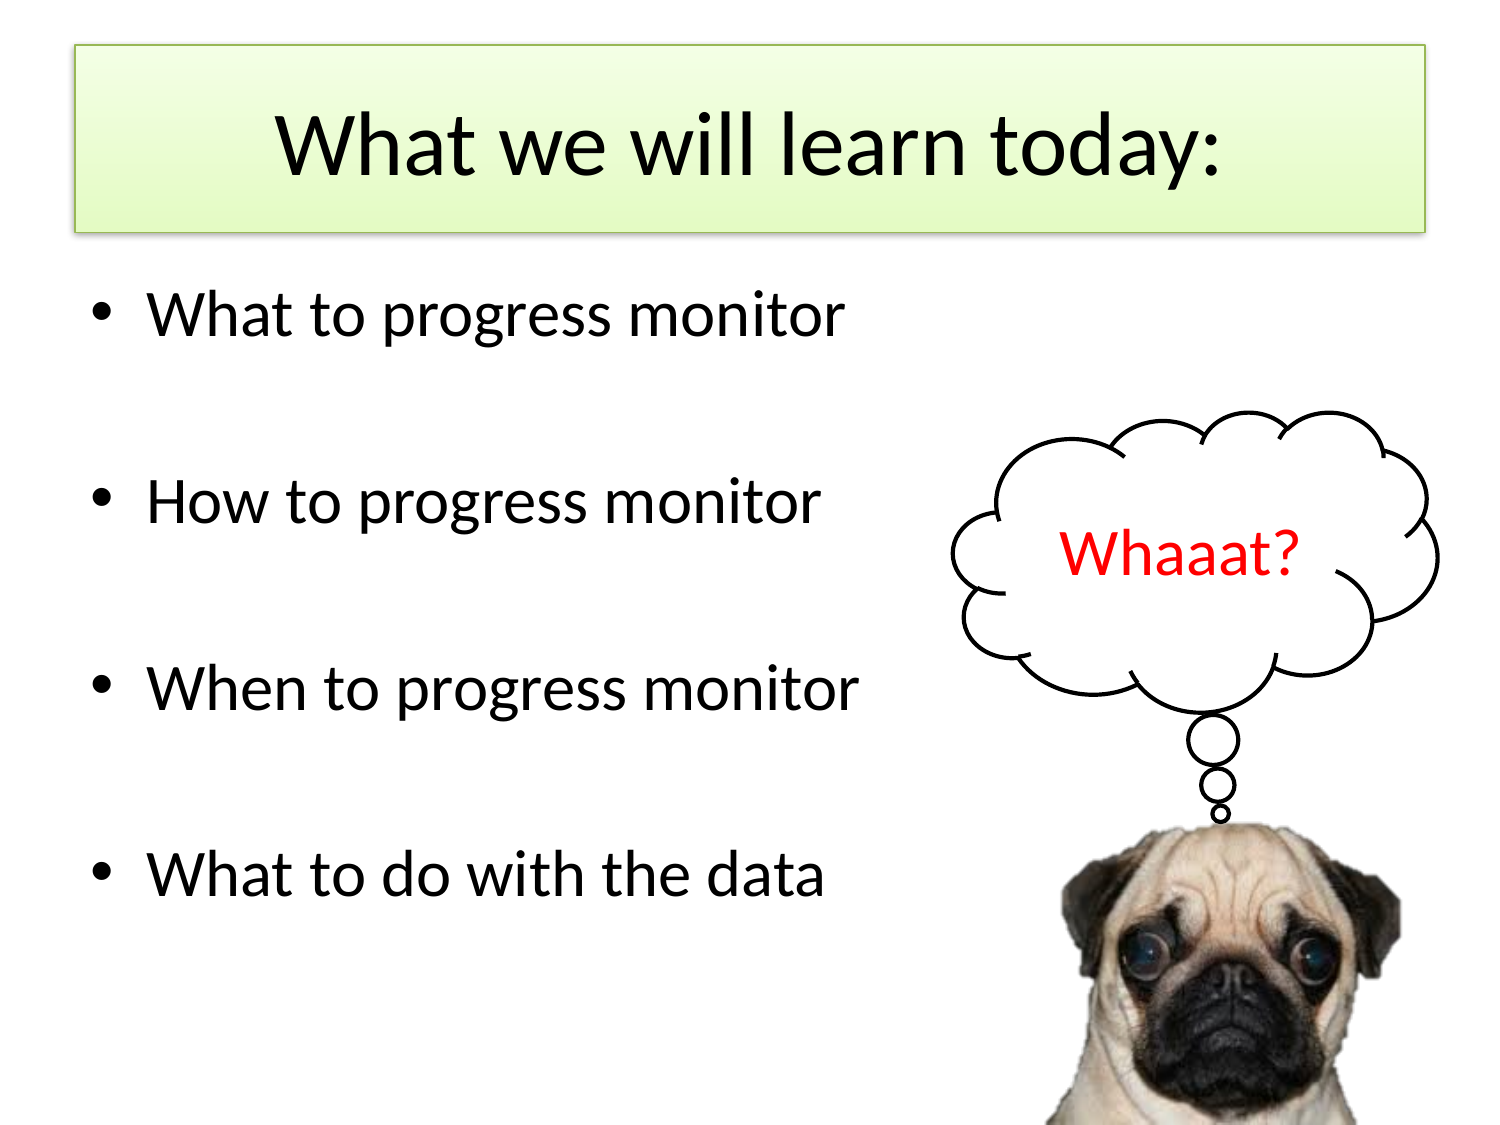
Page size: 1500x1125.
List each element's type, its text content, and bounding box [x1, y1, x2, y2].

title What we will learn today: [74, 44, 1426, 233]
text_box [1425, 480, 1429, 518]
list What to progress monitor How to progress monitor When to progress monitor What to do with the data [75, 262, 1425, 1005]
text_box [1425, 519, 1440, 597]
text_box Whaaat? [1030, 501, 1406, 596]
picture [919, 787, 1406, 1125]
